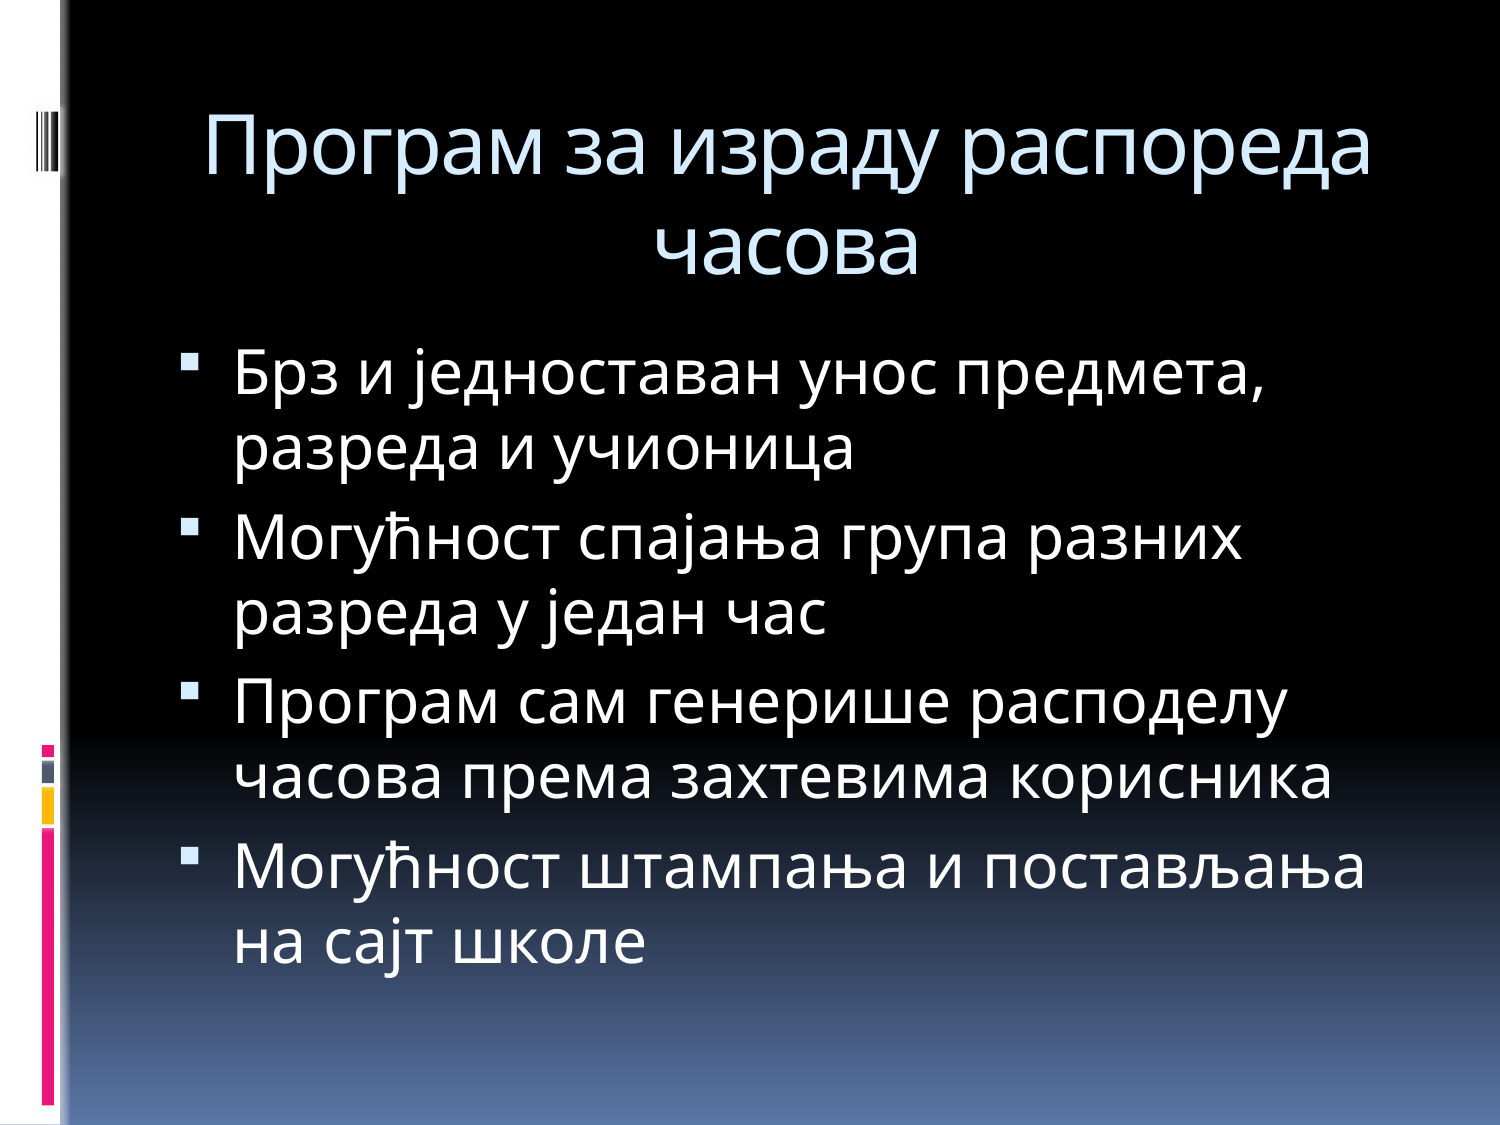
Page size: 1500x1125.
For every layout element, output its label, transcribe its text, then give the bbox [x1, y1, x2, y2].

title Програм за израду распореда часова [150, 83, 1425, 234]
list Брз и једноставан унос предмета, разреда и учионица Могућност спајања група разних разреда у један час Програм сам генерише расподелу часова према захтевима корисника Могућност штампања и постављања на сајт школе [150, 324, 1425, 1075]
